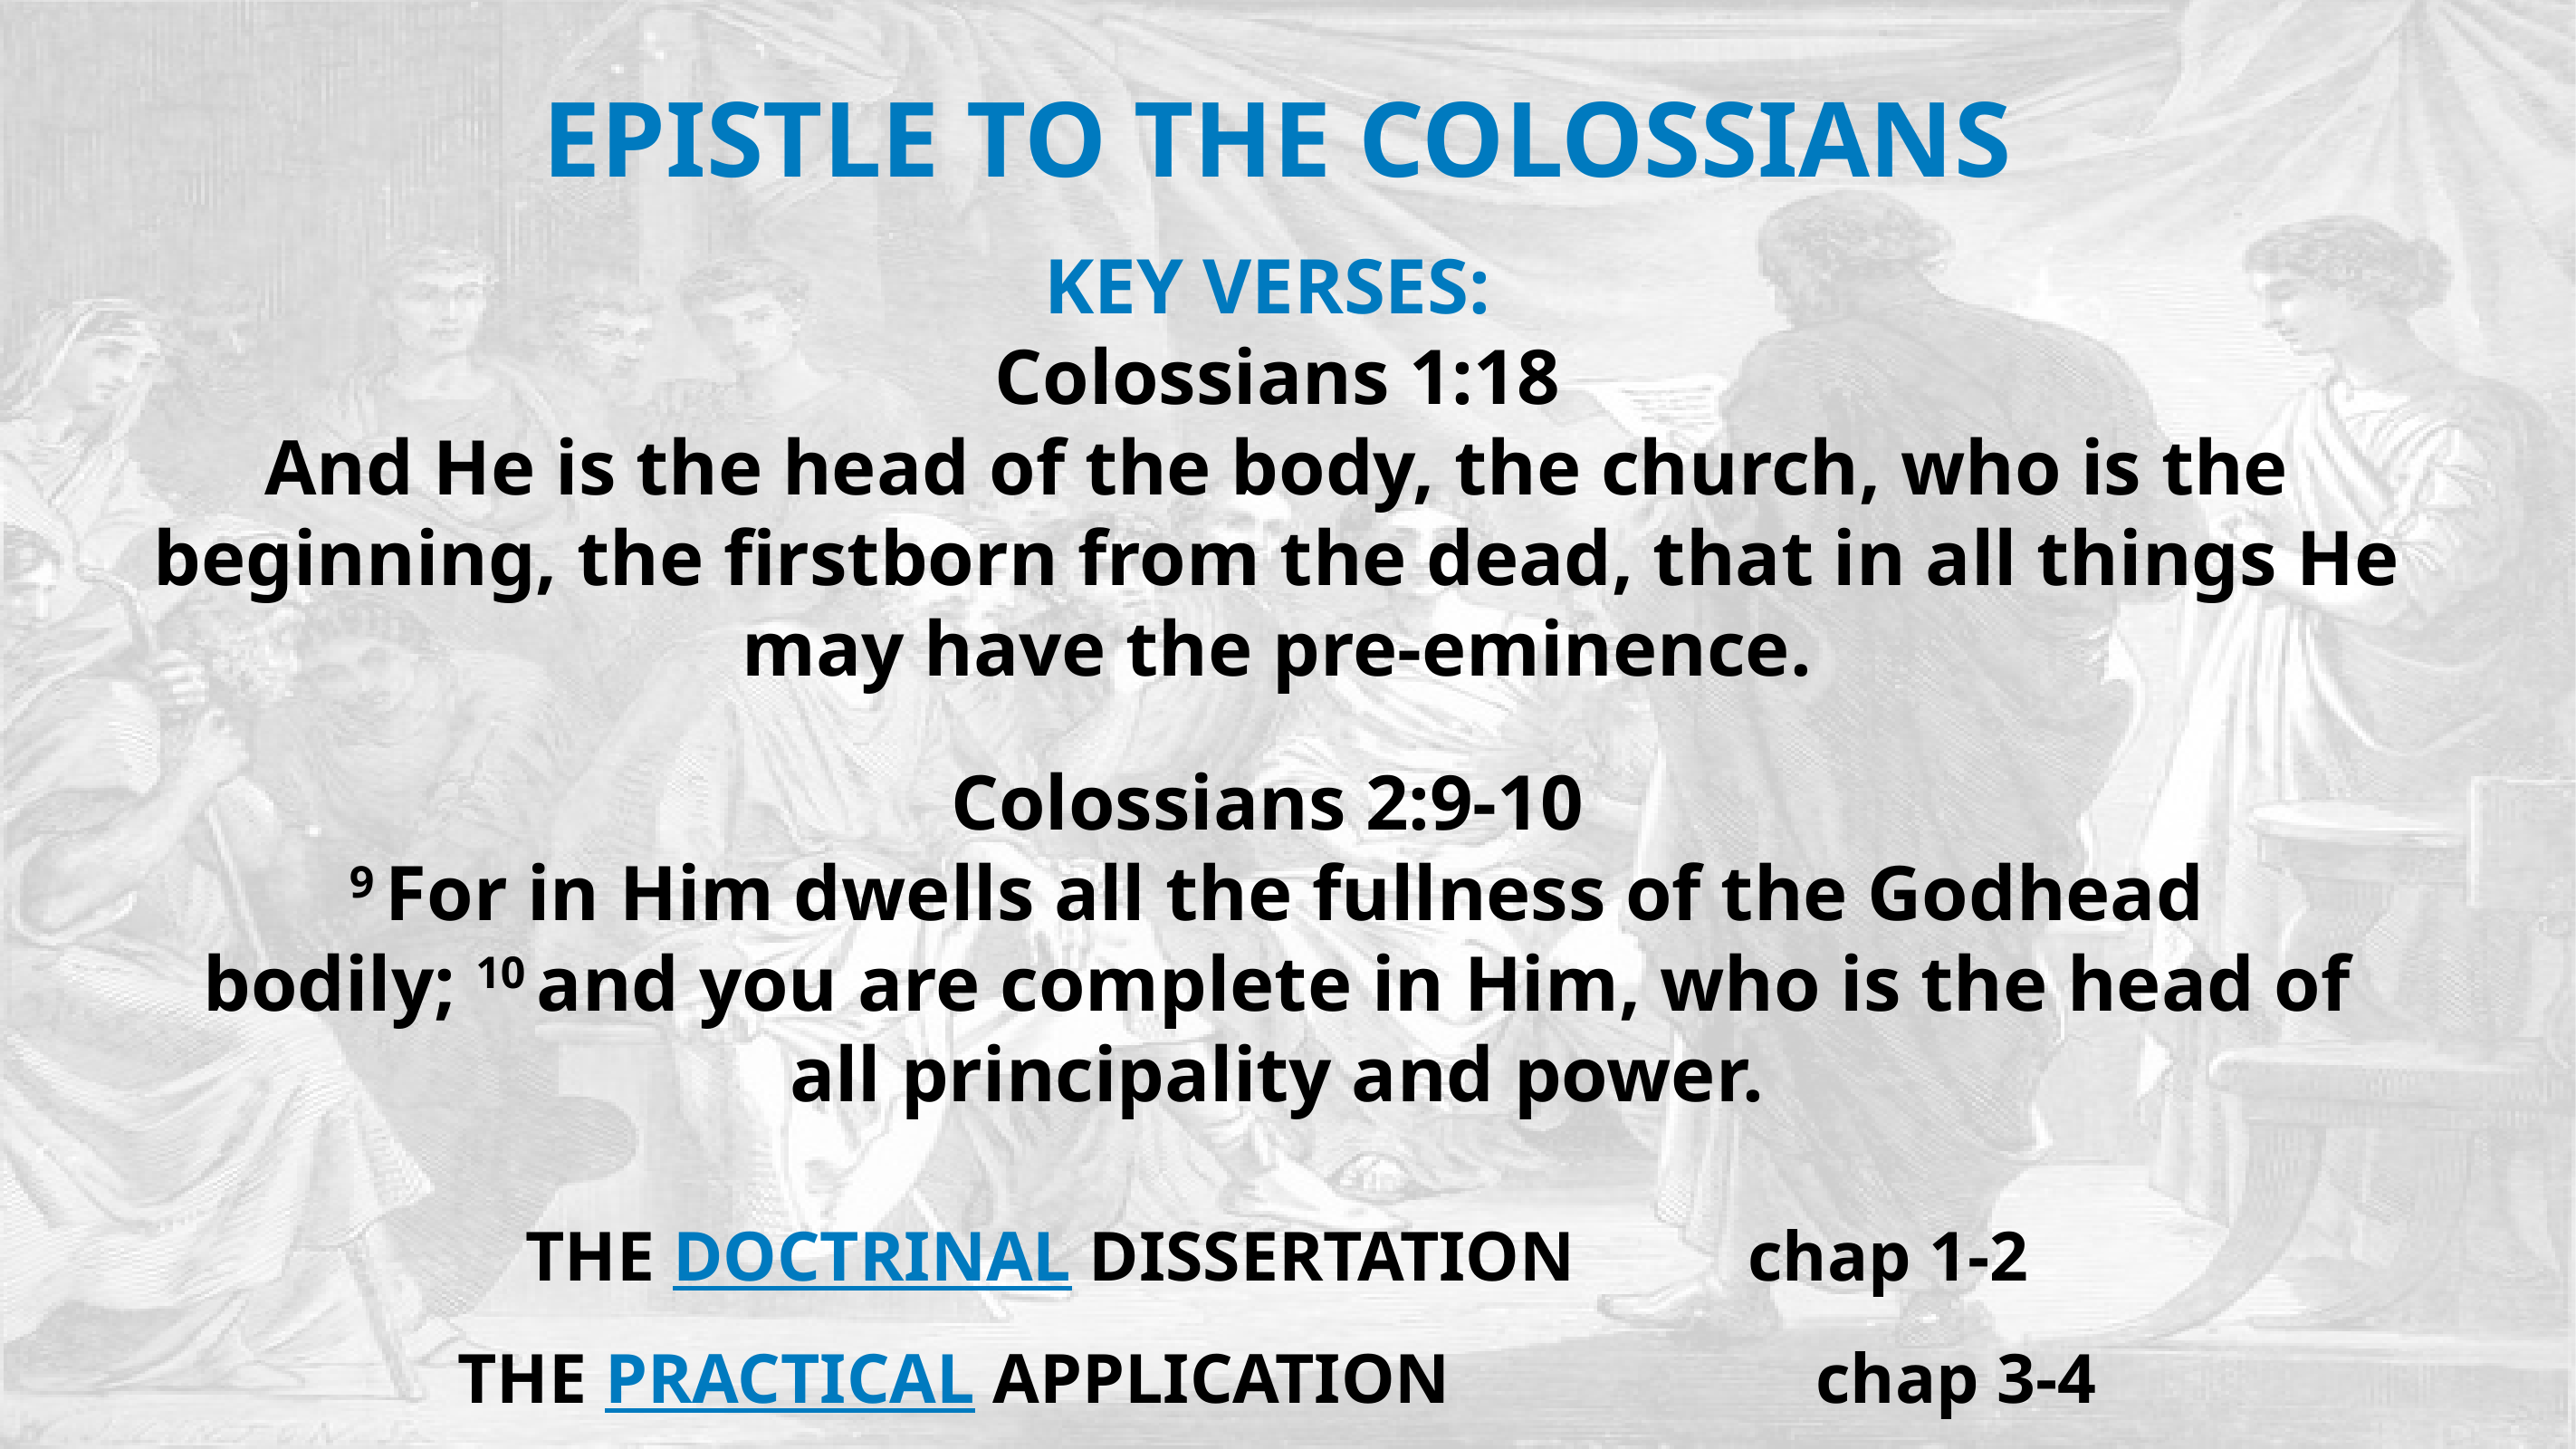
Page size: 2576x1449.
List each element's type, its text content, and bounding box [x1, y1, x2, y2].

text_box THE DOCTRINAL DISSERTATION chap 1-2 THE PRACTICAL APPLICATION chap 3-4 [119, 1165, 2436, 1449]
text_box EPISTLE TO THE COLOSSIANS [159, 65, 2395, 206]
text_box KEY VERSES: Colossians 1:18 And He is the head of the body, the church, who is the beginning, the firstborn from the dead, that in all things He may have the pre-eminence. Colossians 2:9-10 9 For in Him dwells all the fullness of the Godhead bodily; 10 and you are complete in Him, who is the head of all principality and power. [140, 231, 2414, 1125]
